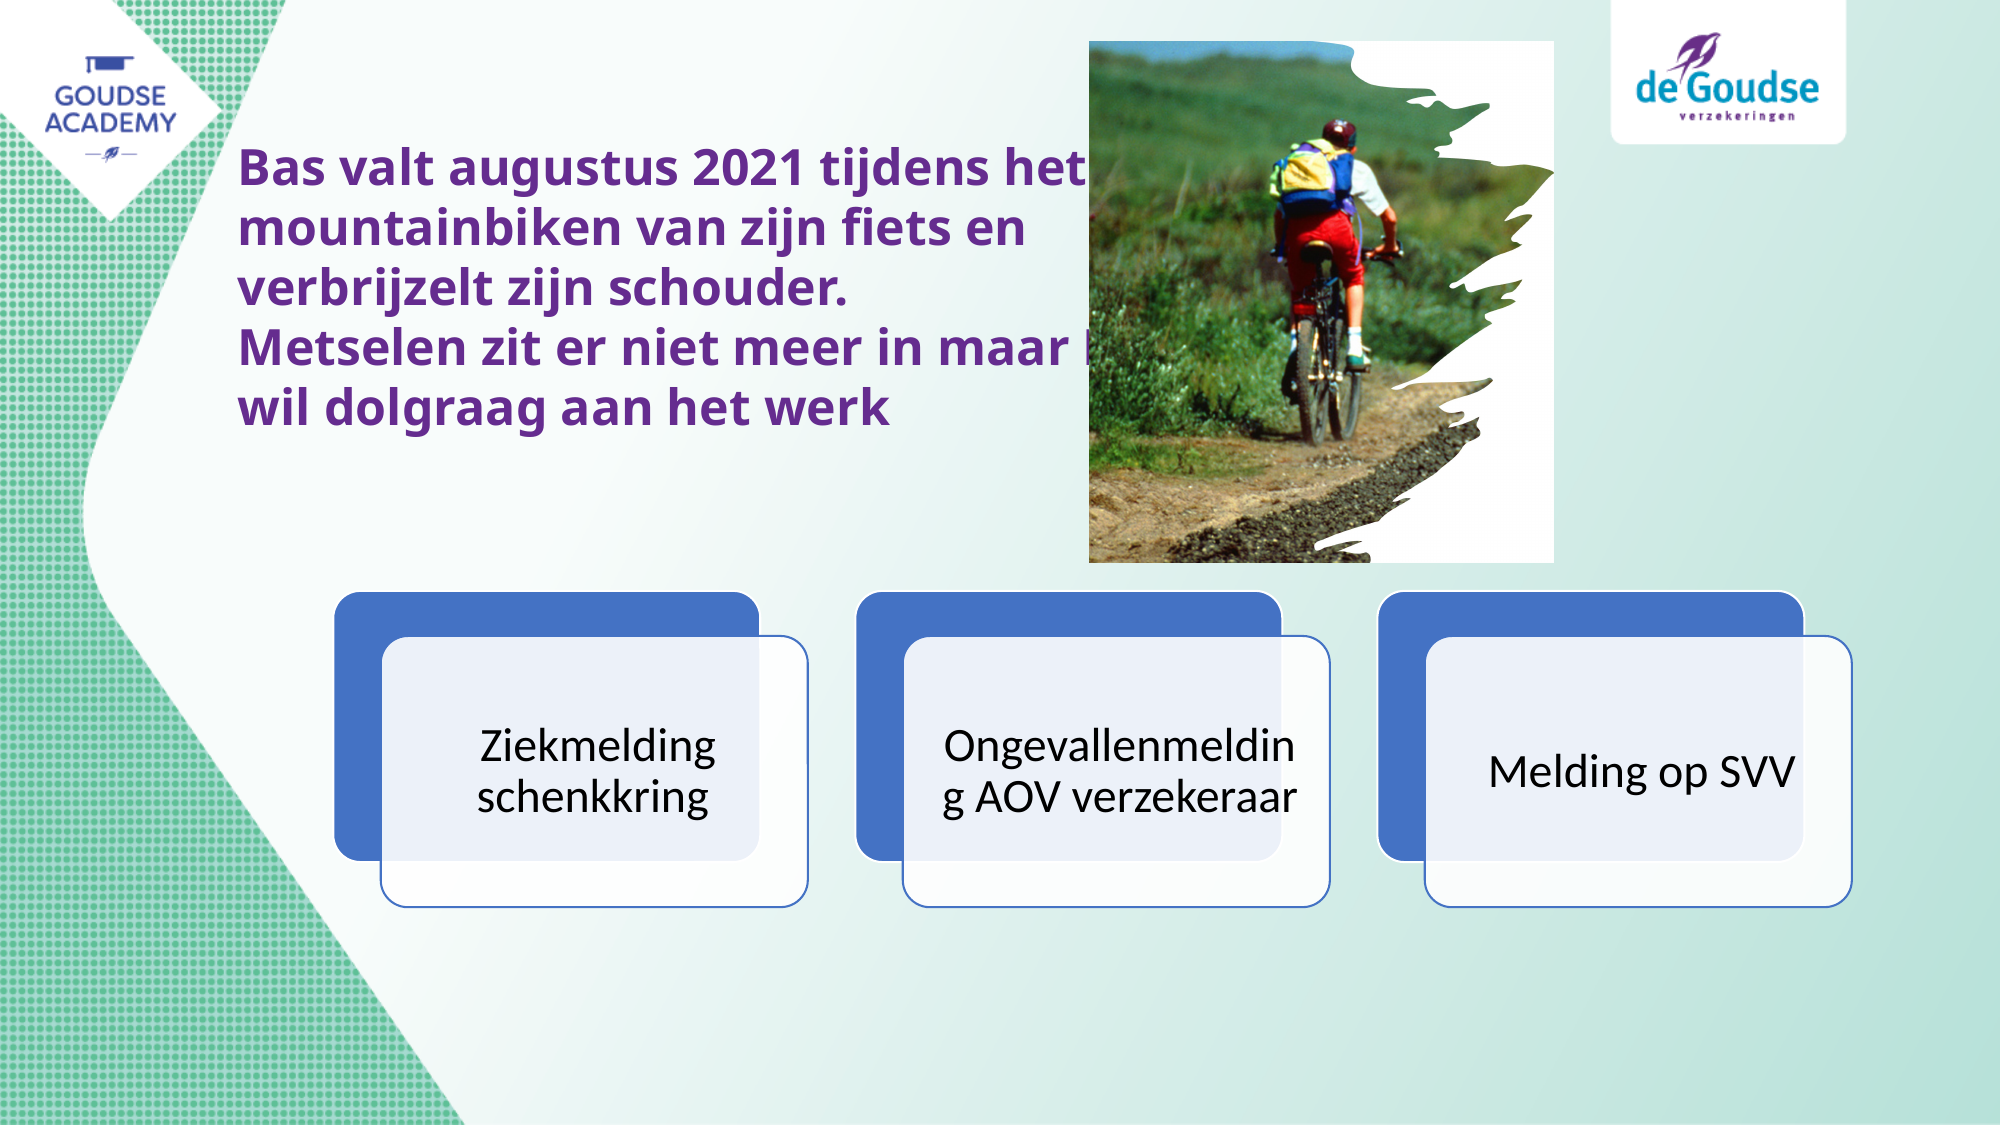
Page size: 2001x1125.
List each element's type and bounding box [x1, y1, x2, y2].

list [333, 476, 1852, 1022]
picture [0, 0, 2000, 1125]
